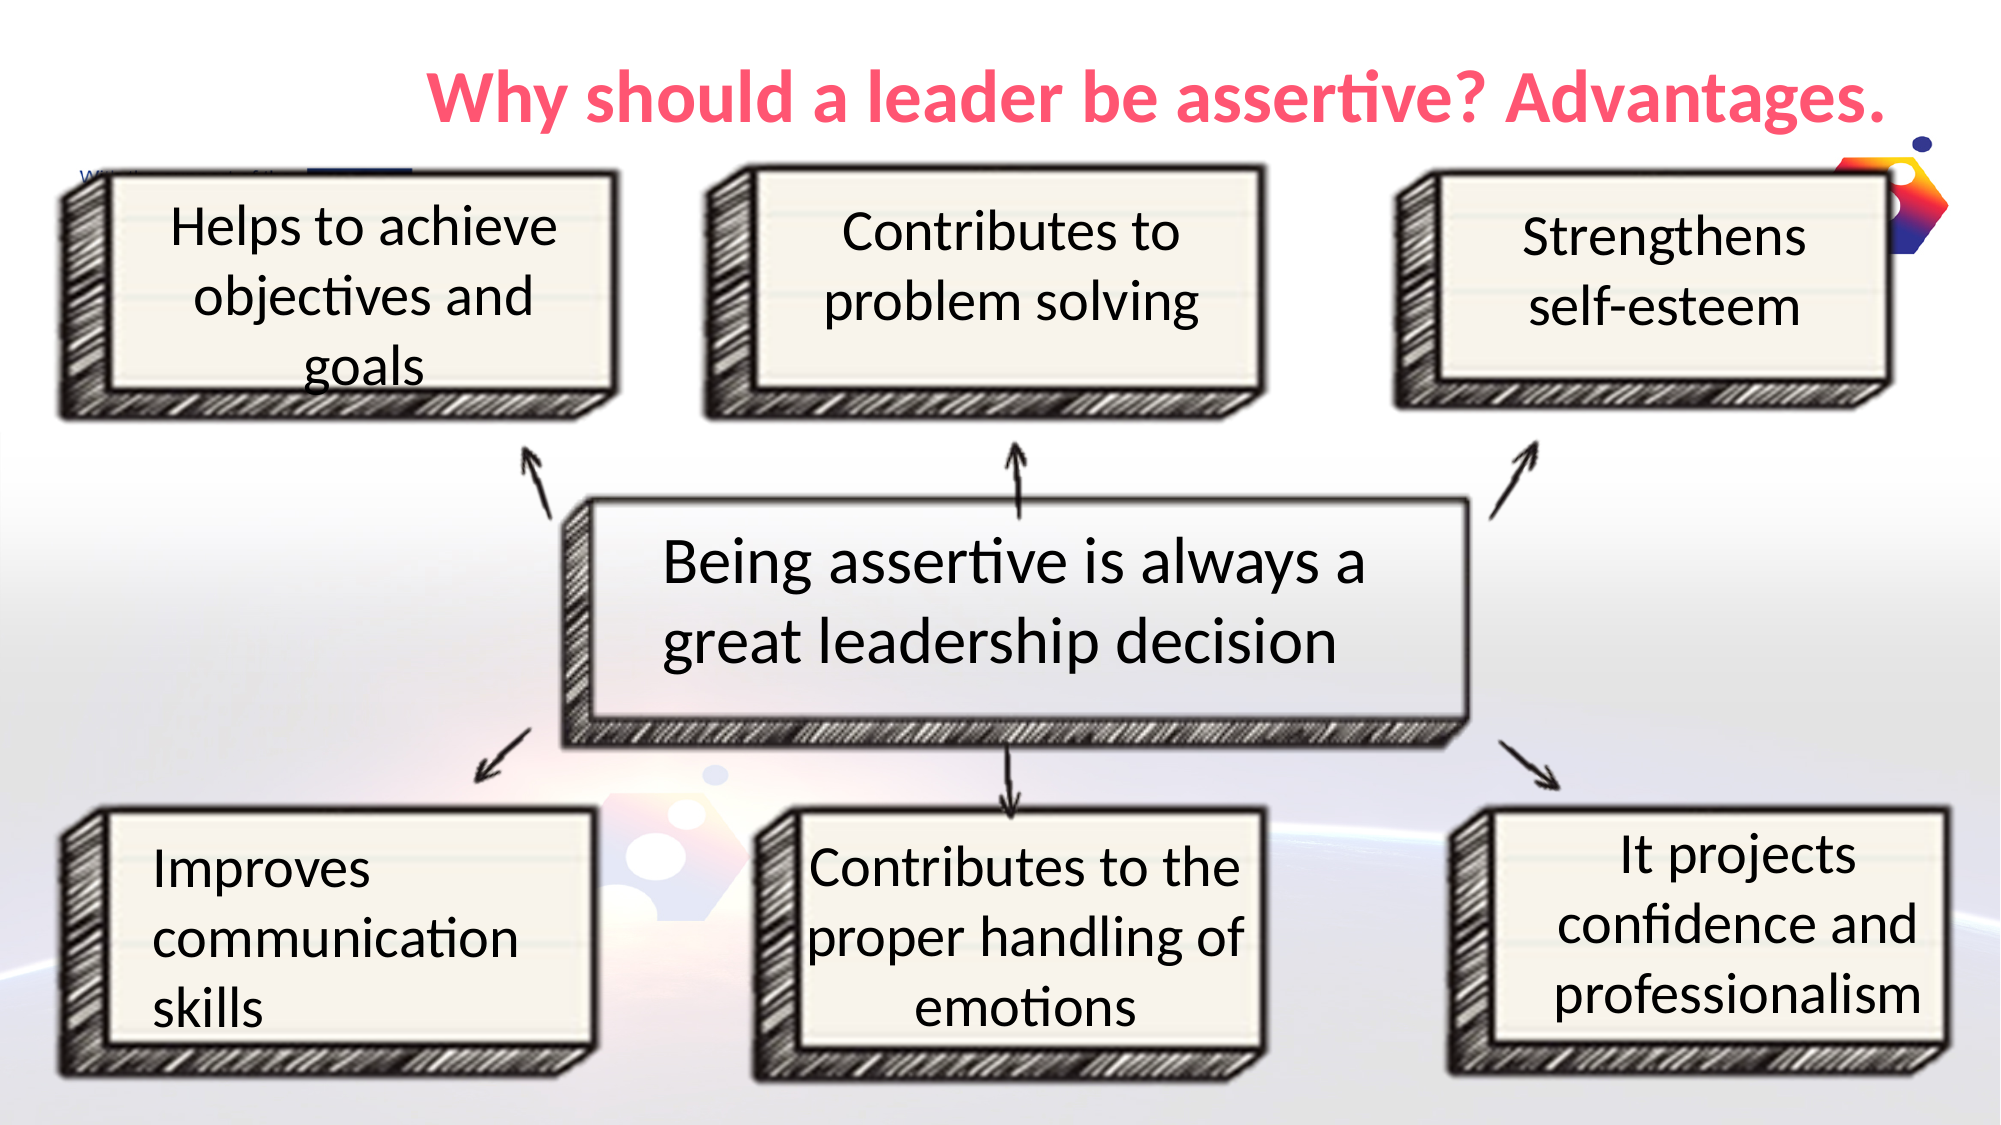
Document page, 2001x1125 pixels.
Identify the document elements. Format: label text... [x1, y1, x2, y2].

picture [0, 0, 2001, 1125]
text_box Why should a leader be assertive? Advantages. [411, 26, 1950, 145]
